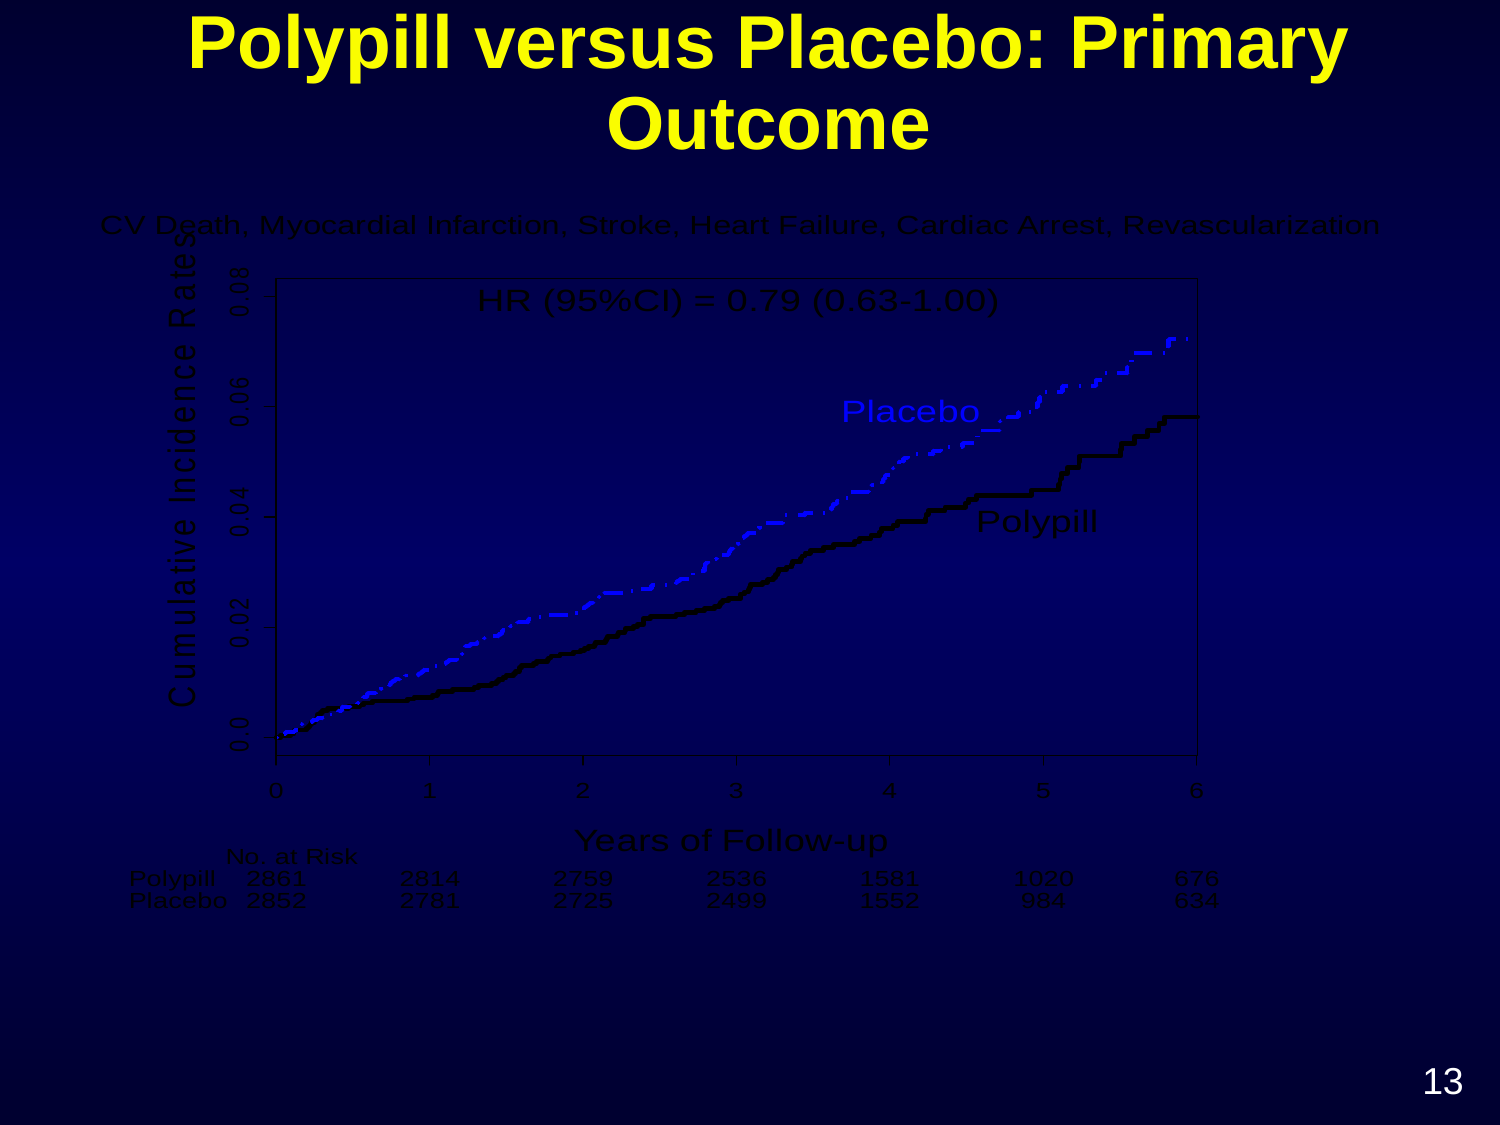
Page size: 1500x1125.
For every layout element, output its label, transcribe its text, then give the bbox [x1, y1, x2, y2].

text_box 13 [1407, 1049, 1500, 1113]
title Polypill versus Placebo: Primary Outcome [111, 0, 1426, 174]
picture [65, 174, 1408, 1013]
